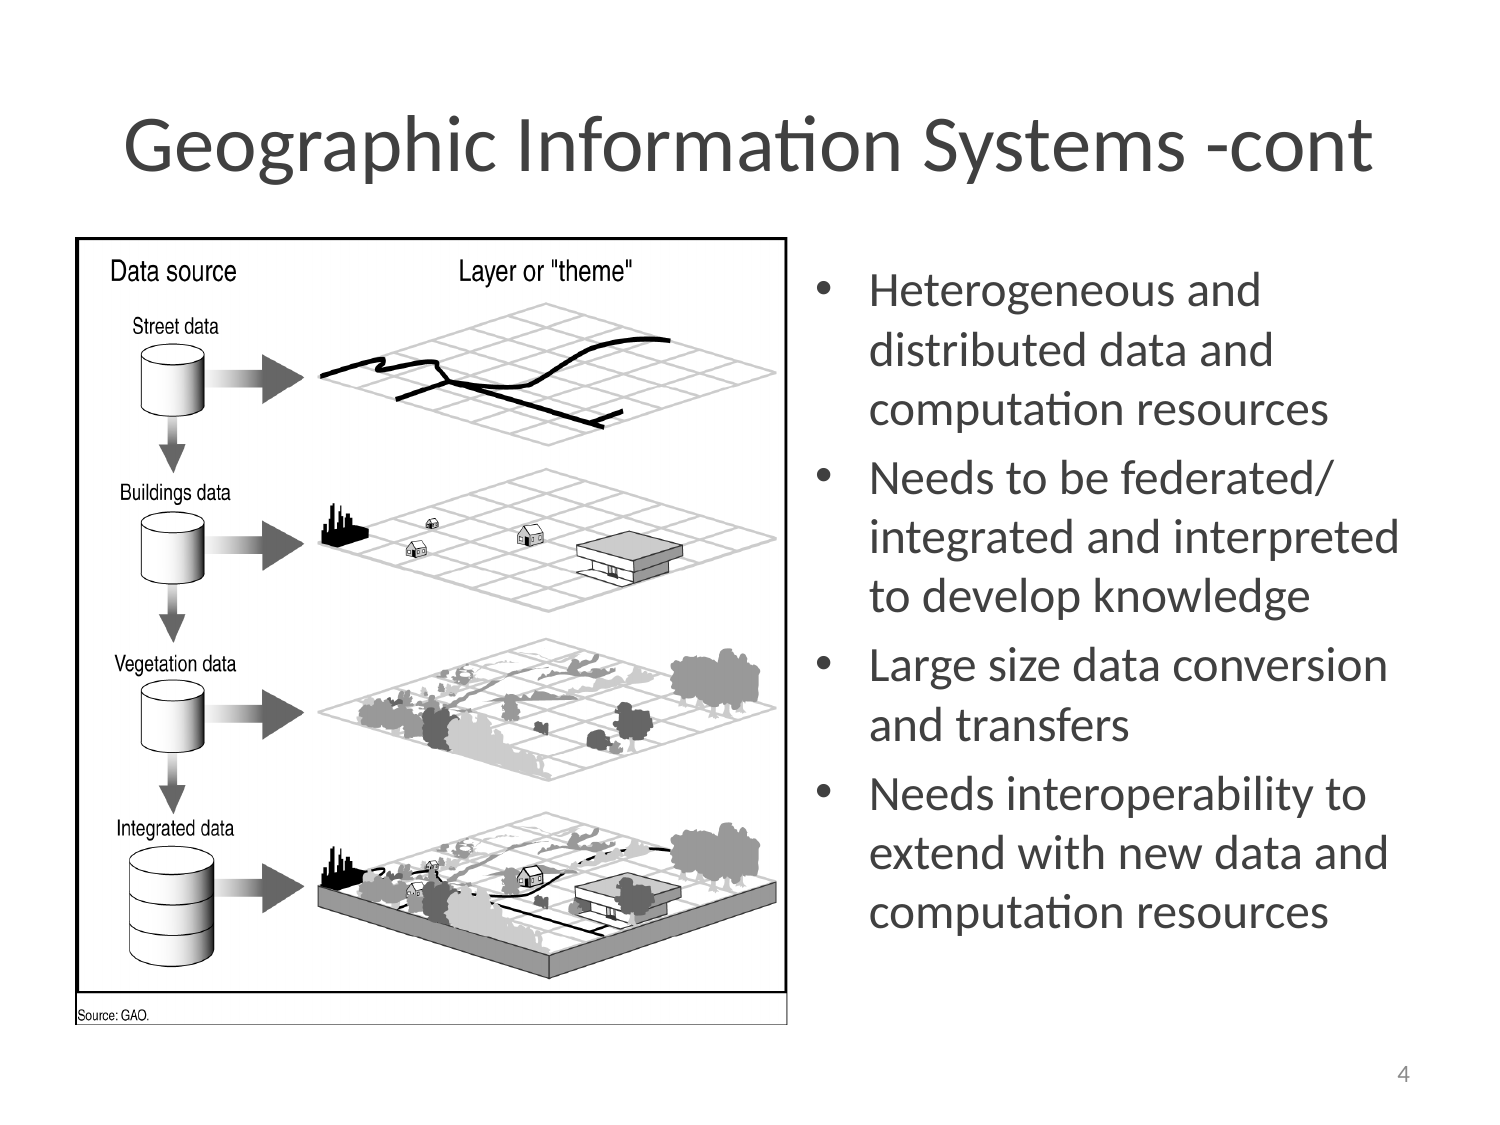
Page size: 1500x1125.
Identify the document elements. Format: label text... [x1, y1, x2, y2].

picture [74, 237, 788, 1026]
list Heterogeneous and distributed data and computation resources Needs to be federated/ integrated and interpreted to develop knowledge Large size data conversion and transfers Needs interoperability to extend with new data and computation resources [800, 249, 1425, 1025]
slide_number 4 [1074, 1042, 1425, 1103]
title Geographic Information Systems -cont [75, 45, 1425, 233]
